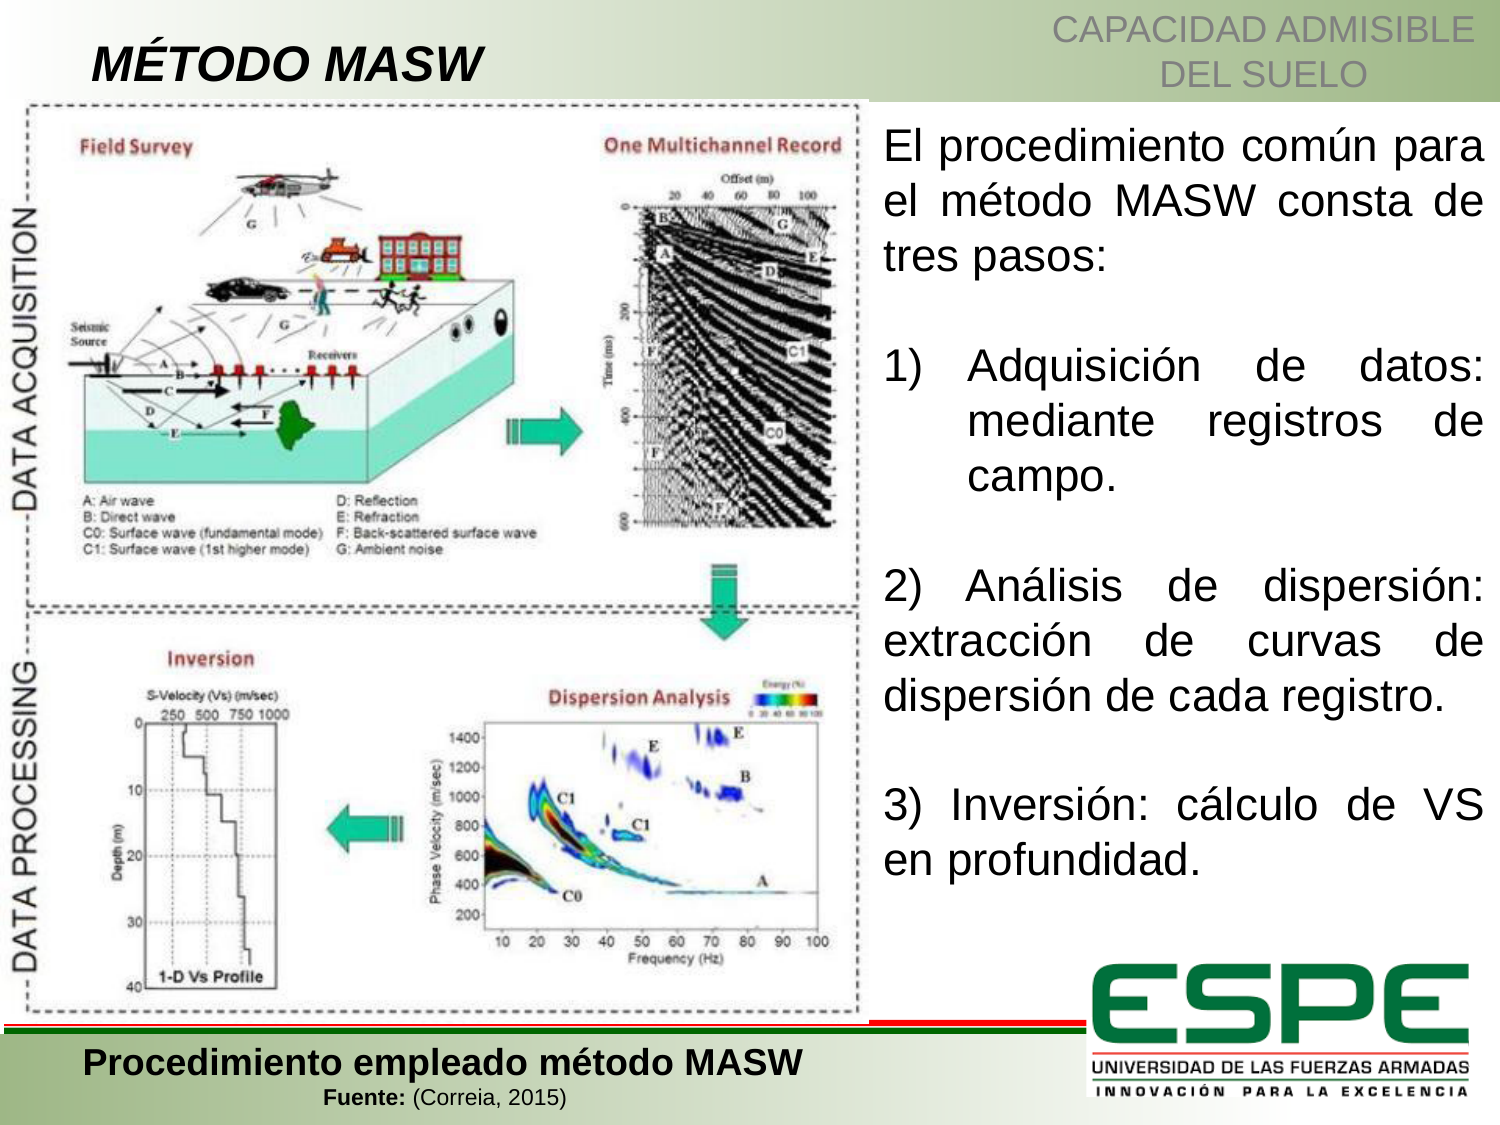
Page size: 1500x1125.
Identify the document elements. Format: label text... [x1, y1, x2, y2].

text_box El procedimiento común para el método MASW consta de tres pasos: Adquisición de datos: mediante registros de campo. 2) Análisis de dispersión: extracción de curvas de dispersión de cada registro. 3) Inversión: cálculo de VS en profundidad. [873, 107, 1500, 893]
text_box MÉTODO MASW [76, 23, 498, 98]
text_box Procedimiento empleado método MASW Fuente: (Correia, 2015) [67, 1033, 830, 1118]
picture [0, 99, 869, 1024]
picture [1057, 963, 1500, 1097]
text_box CAPACIDAD ADMISIBLE DEL SUELO [1027, 0, 1500, 103]
title [498, 24, 1425, 104]
